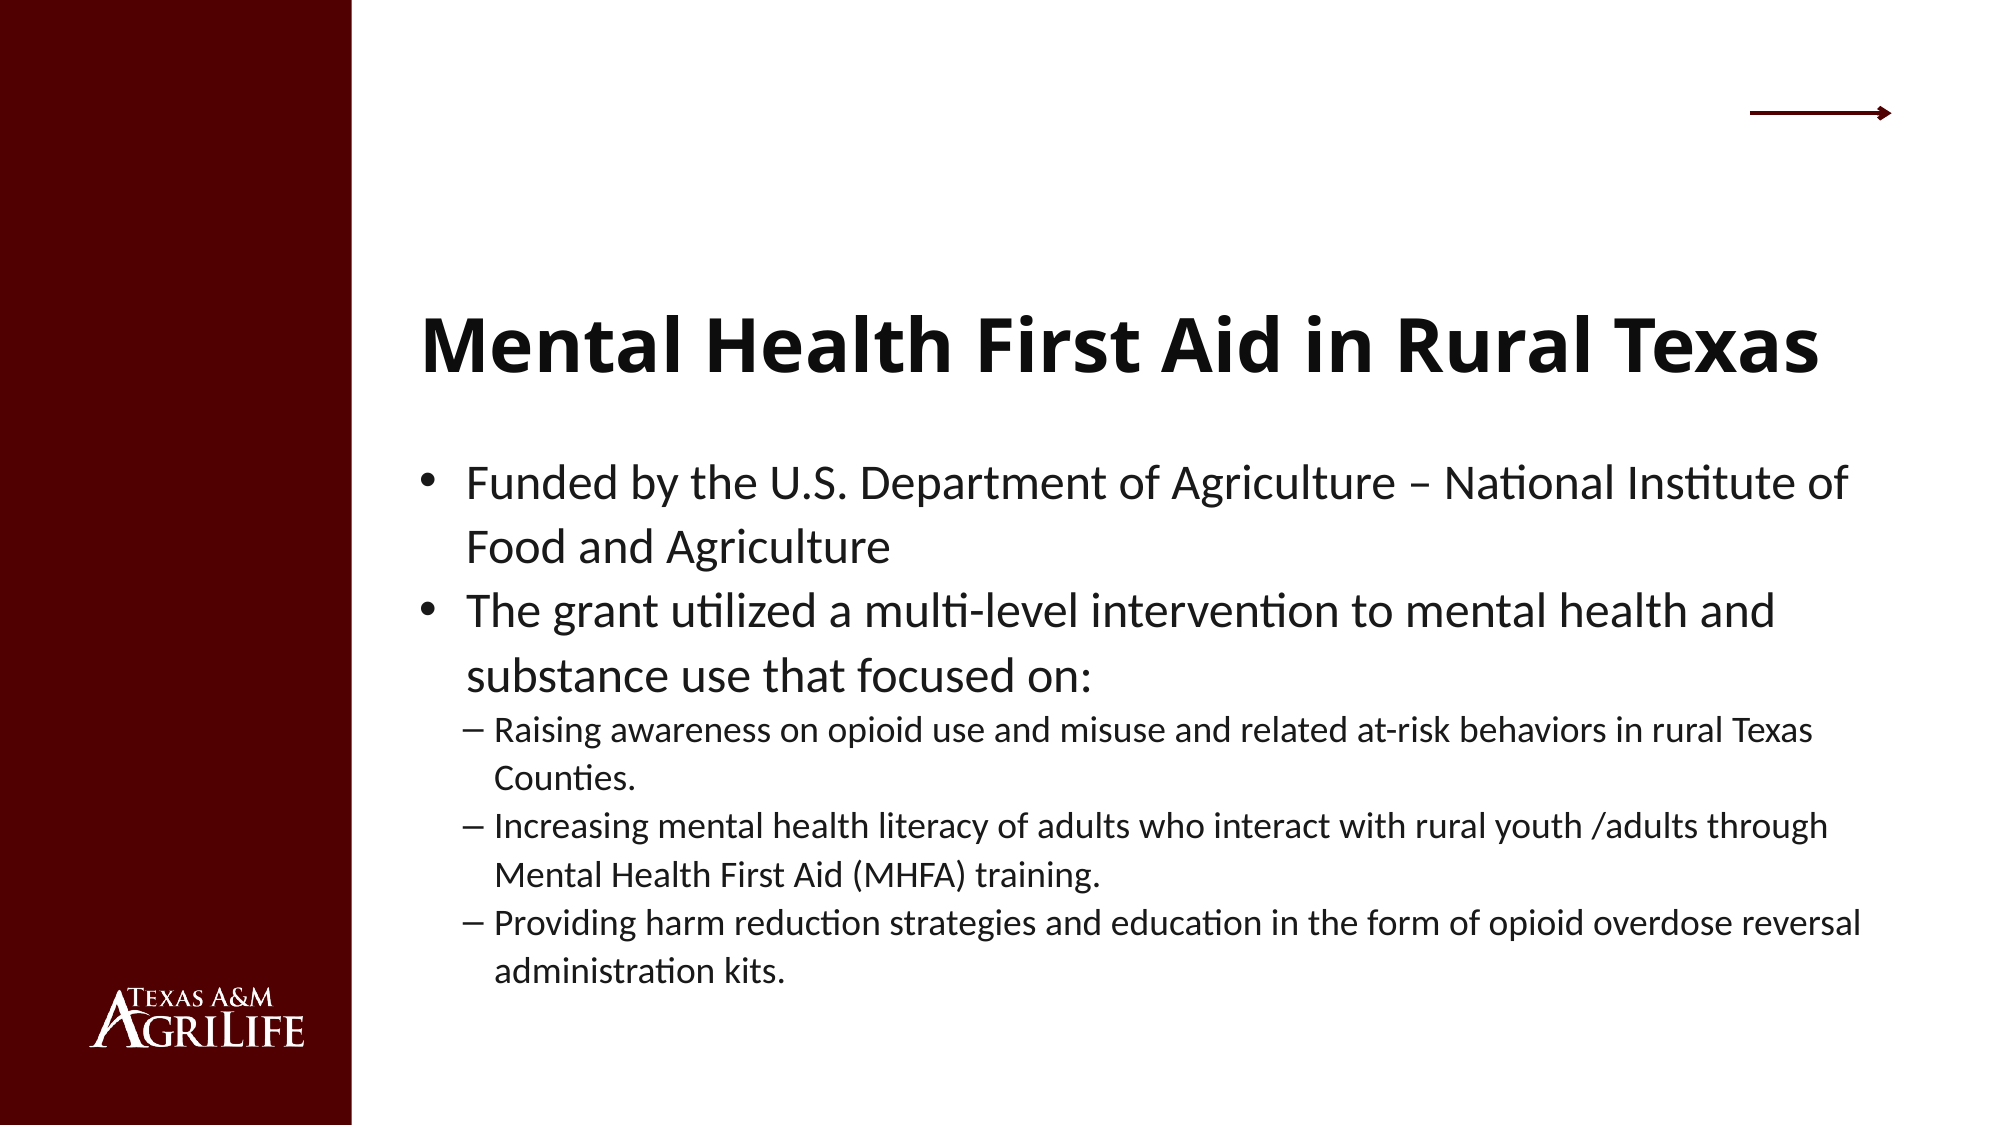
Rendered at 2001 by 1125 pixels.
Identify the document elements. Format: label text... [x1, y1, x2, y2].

picture [59, 950, 352, 1075]
list Funded by the U.S. Department of Agriculture – National Institute of Food and Agriculture The grant utilized a multi-level intervention to mental health and substance use that focused on: Raising awareness on opioid use and misuse and related at-risk behaviors in rural Texas Counties. Increasing mental health literacy of adults who interact with rural youth /adults through Mental Health First Aid (MHFA) training. Providing harm reduction strategies and education in the form of opioid overdose reversal administration kits. [404, 437, 1934, 1023]
title Mental Health First Aid in Rural Texas [404, 156, 1941, 396]
